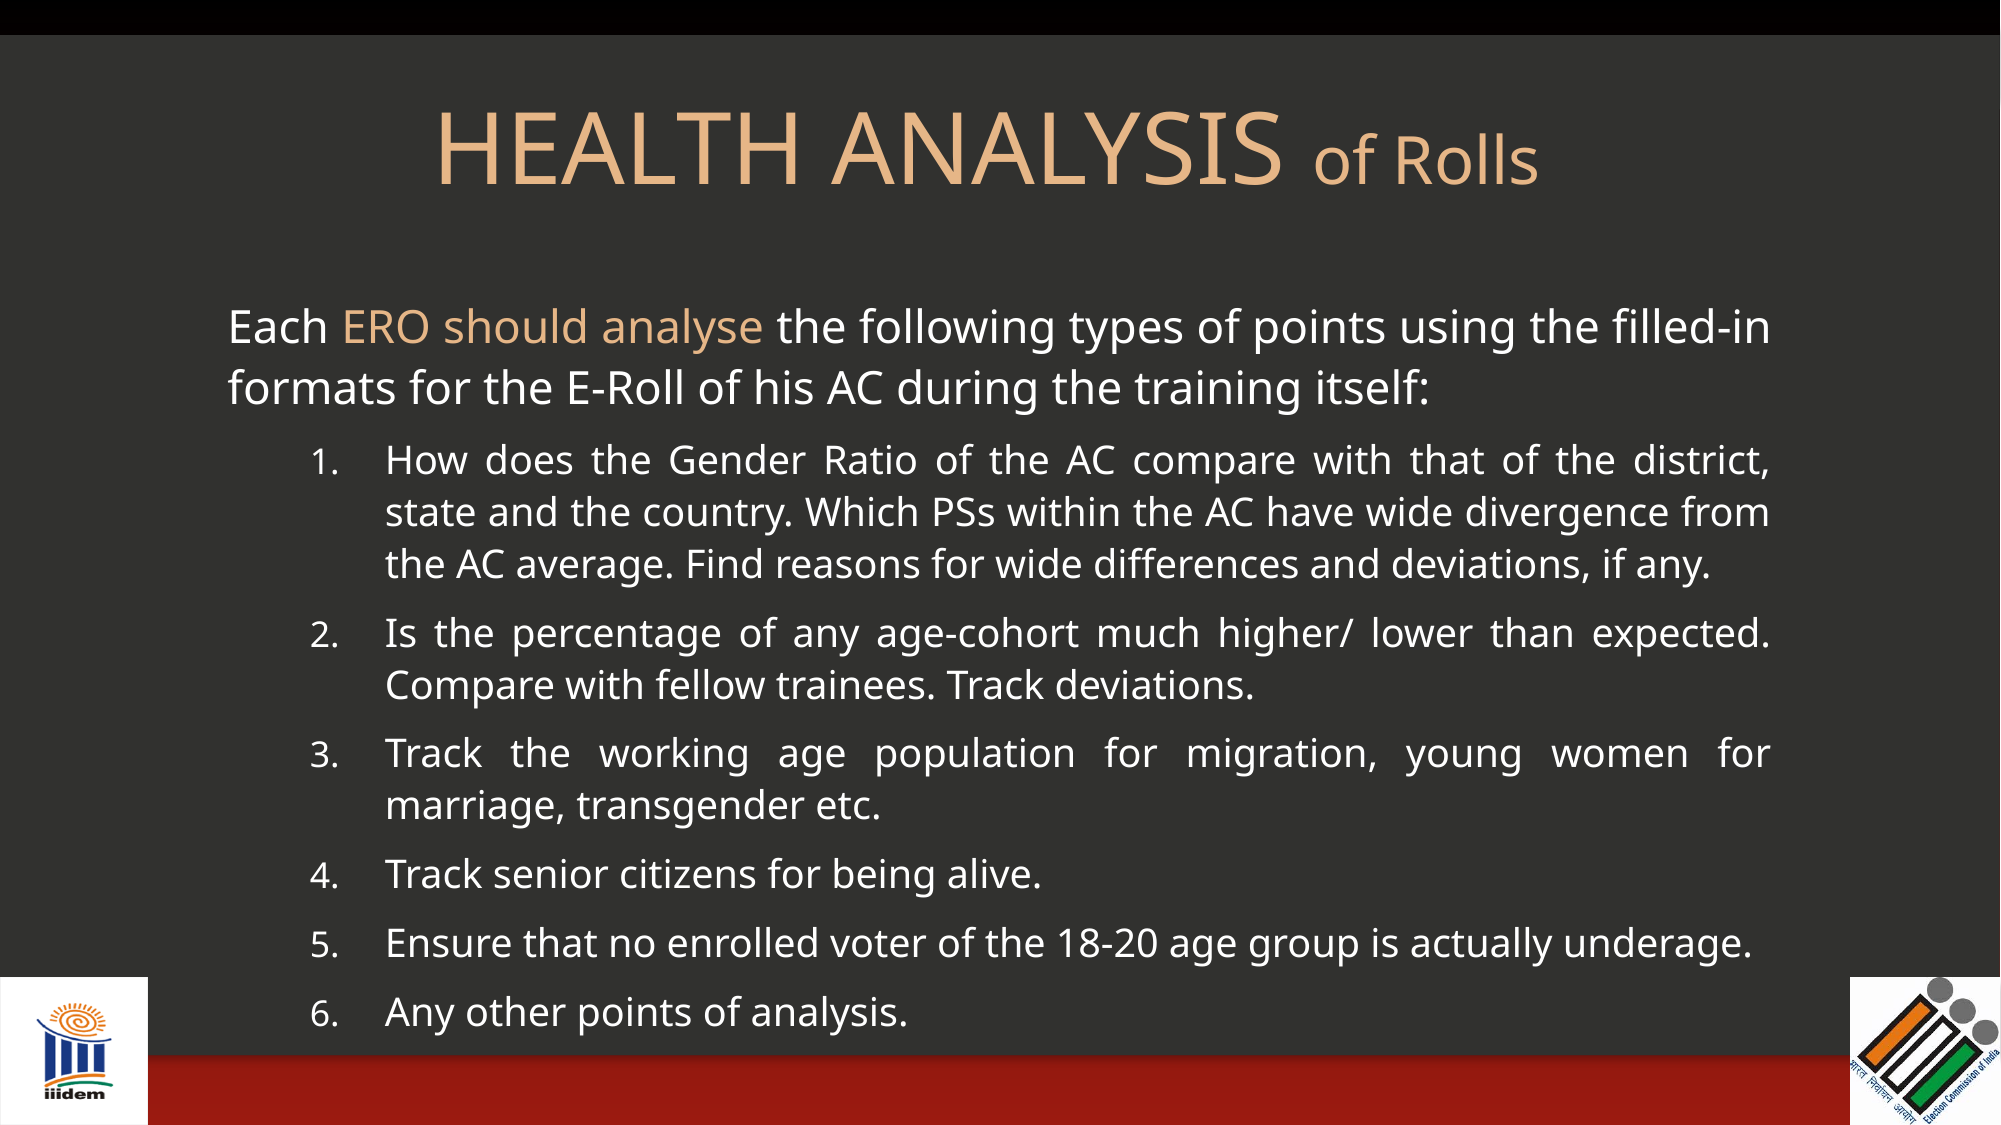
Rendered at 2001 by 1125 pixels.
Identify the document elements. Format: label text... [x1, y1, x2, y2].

title HEALTH ANALYSIS of Rolls [212, 68, 1788, 214]
picture [0, 977, 148, 1125]
list Each ERO should analyse the following types of points using the filled-in formats for the E-Roll of his AC during the training itself: How does the Gender Ratio of the AC compare with that of the district, state and the country. Which PSs within the AC have wide divergence from the AC average. Find reasons for wide differences and deviations, if any. Is the percentage of any age-cohort much higher/ lower than expected. Compare with fellow trainees. Track deviations. Track the working age population for migration, young women for marriage, transgender etc. Track senior citizens for being alive. Ensure that no enrolled voter of the 18-20 age group is actually underage. Any other points of analysis. [212, 285, 1788, 1059]
picture [1850, 977, 2000, 1125]
